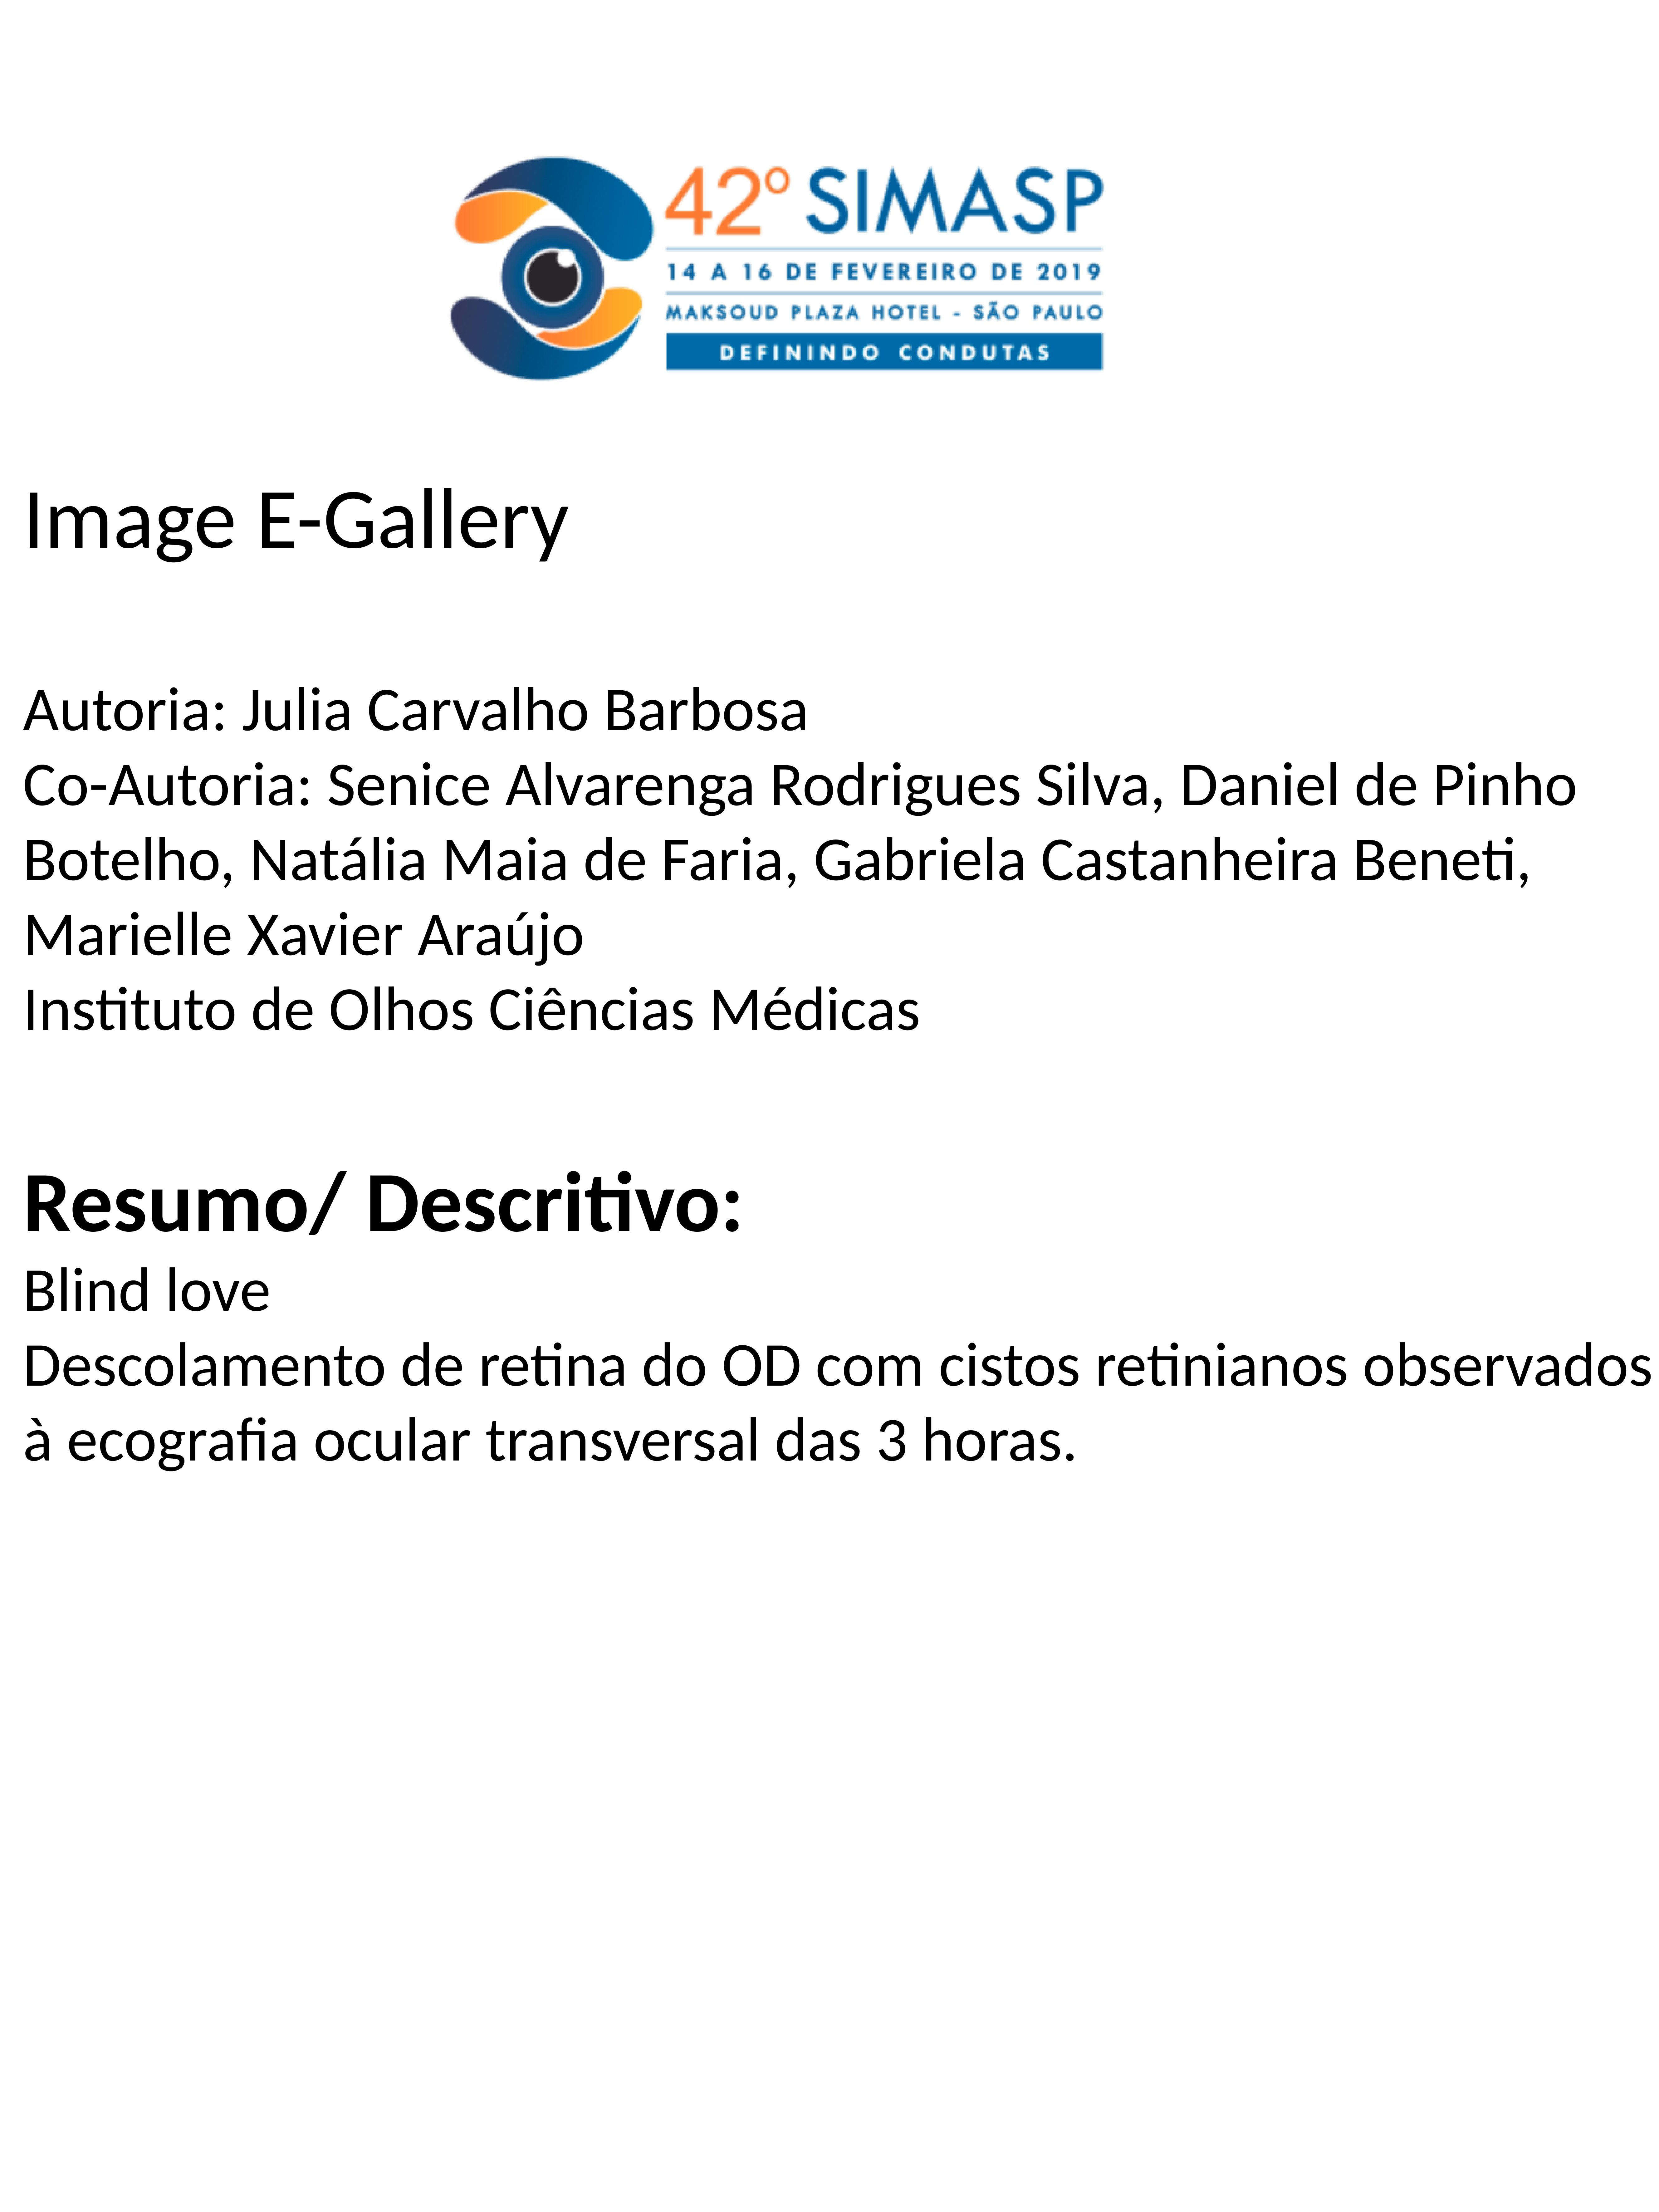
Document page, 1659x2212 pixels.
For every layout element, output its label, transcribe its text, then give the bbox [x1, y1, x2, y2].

text_box Image E-Gallery Autoria: Julia Carvalho Barbosa Co-Autoria: Senice Alvarenga Rodrigues Silva, Daniel de Pinho Botelho, Natália Maia de Faria, Gabriela Castanheira Beneti, Marielle Xavier Araújo Instituto de Olhos Ciências Médicas Resumo/ Descritivo: Blind love Descolamento de retina do OD com cistos retinianos observados à ecografia ocular transversal das 3 horas. [18, 460, 1659, 1757]
picture [430, 137, 1149, 398]
